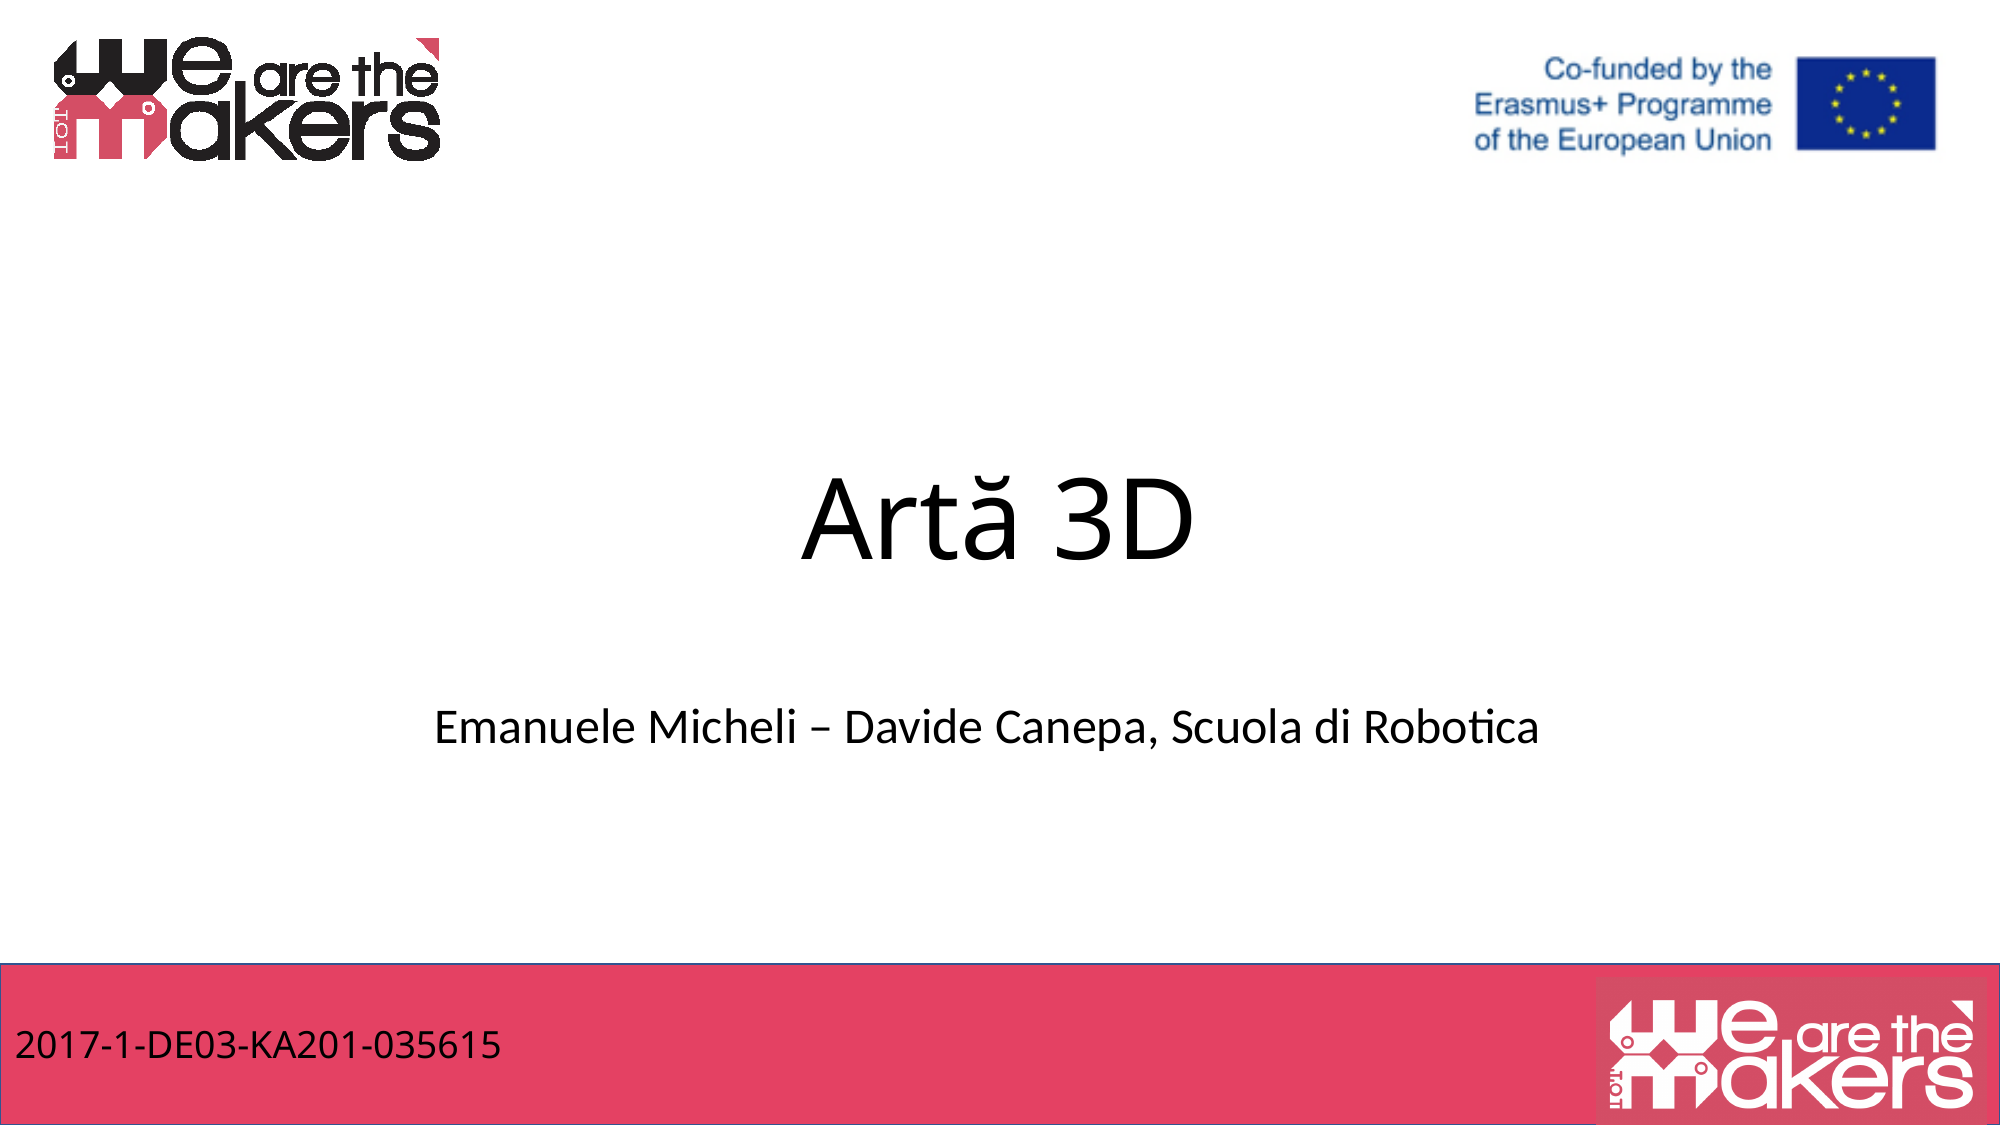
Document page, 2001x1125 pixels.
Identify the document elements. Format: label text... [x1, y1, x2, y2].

picture [1596, 977, 1987, 1125]
title Artă 3D [303, 349, 1697, 591]
text_box [0, 963, 2000, 1125]
subtitle Emanuele Micheli – Davide Canepa, Scuola di Robotica [302, 692, 1673, 894]
text_box 2017-1-DE03-KA201-035615 [0, 1013, 581, 1074]
picture [1446, 30, 1961, 178]
picture [39, 22, 453, 182]
